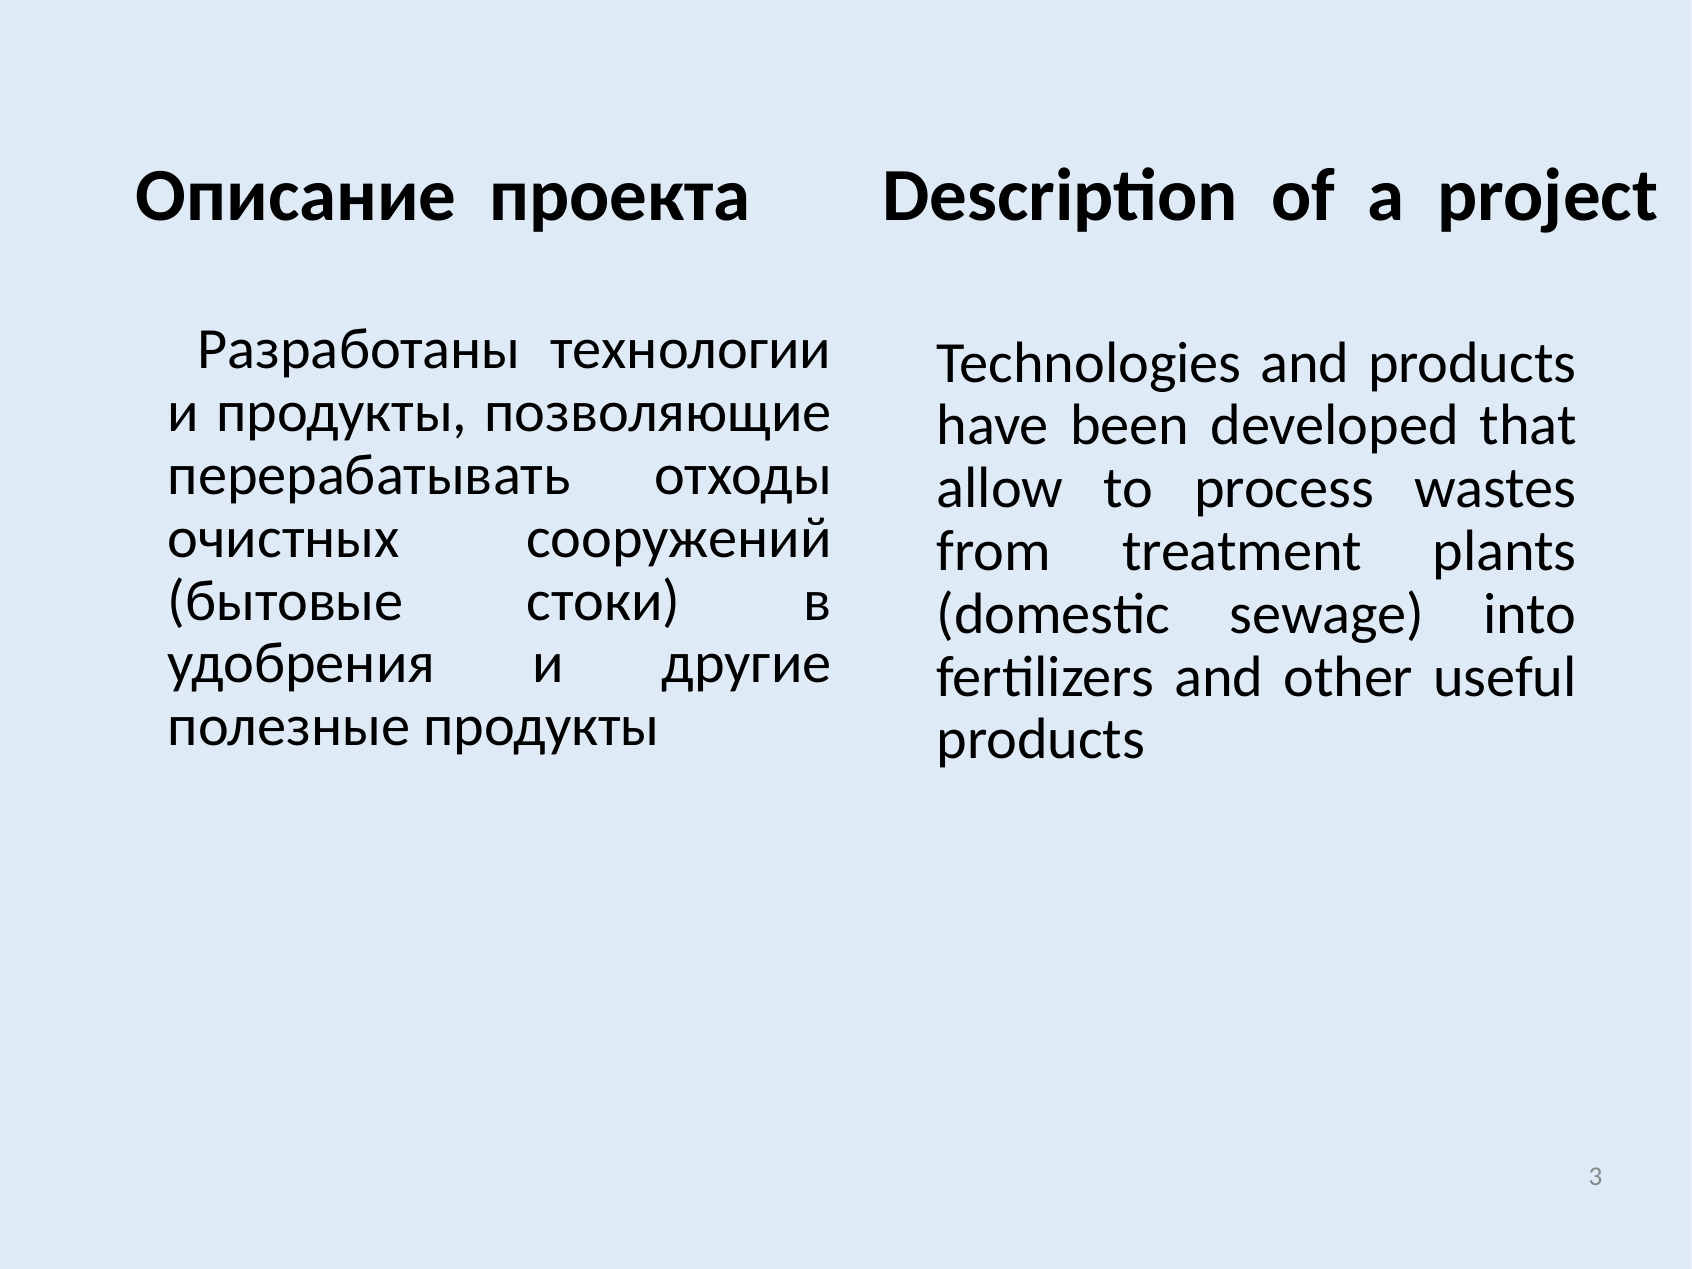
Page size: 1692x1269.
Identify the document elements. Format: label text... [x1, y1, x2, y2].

list Technologies and products have been developed that allow to process wastes from treatment plants (domestic sewage) into fertilizers and other useful products [928, 323, 1586, 1095]
title Описание проекта Description of a project [127, 32, 1667, 312]
slide_number 3 [1228, 1150, 1611, 1199]
text_box Разработаны технологии и продукты, позволяющие перерабатывать отходы очистных сооружений (бытовые стоки) в удобрения и другие полезные продукты [160, 311, 840, 1108]
